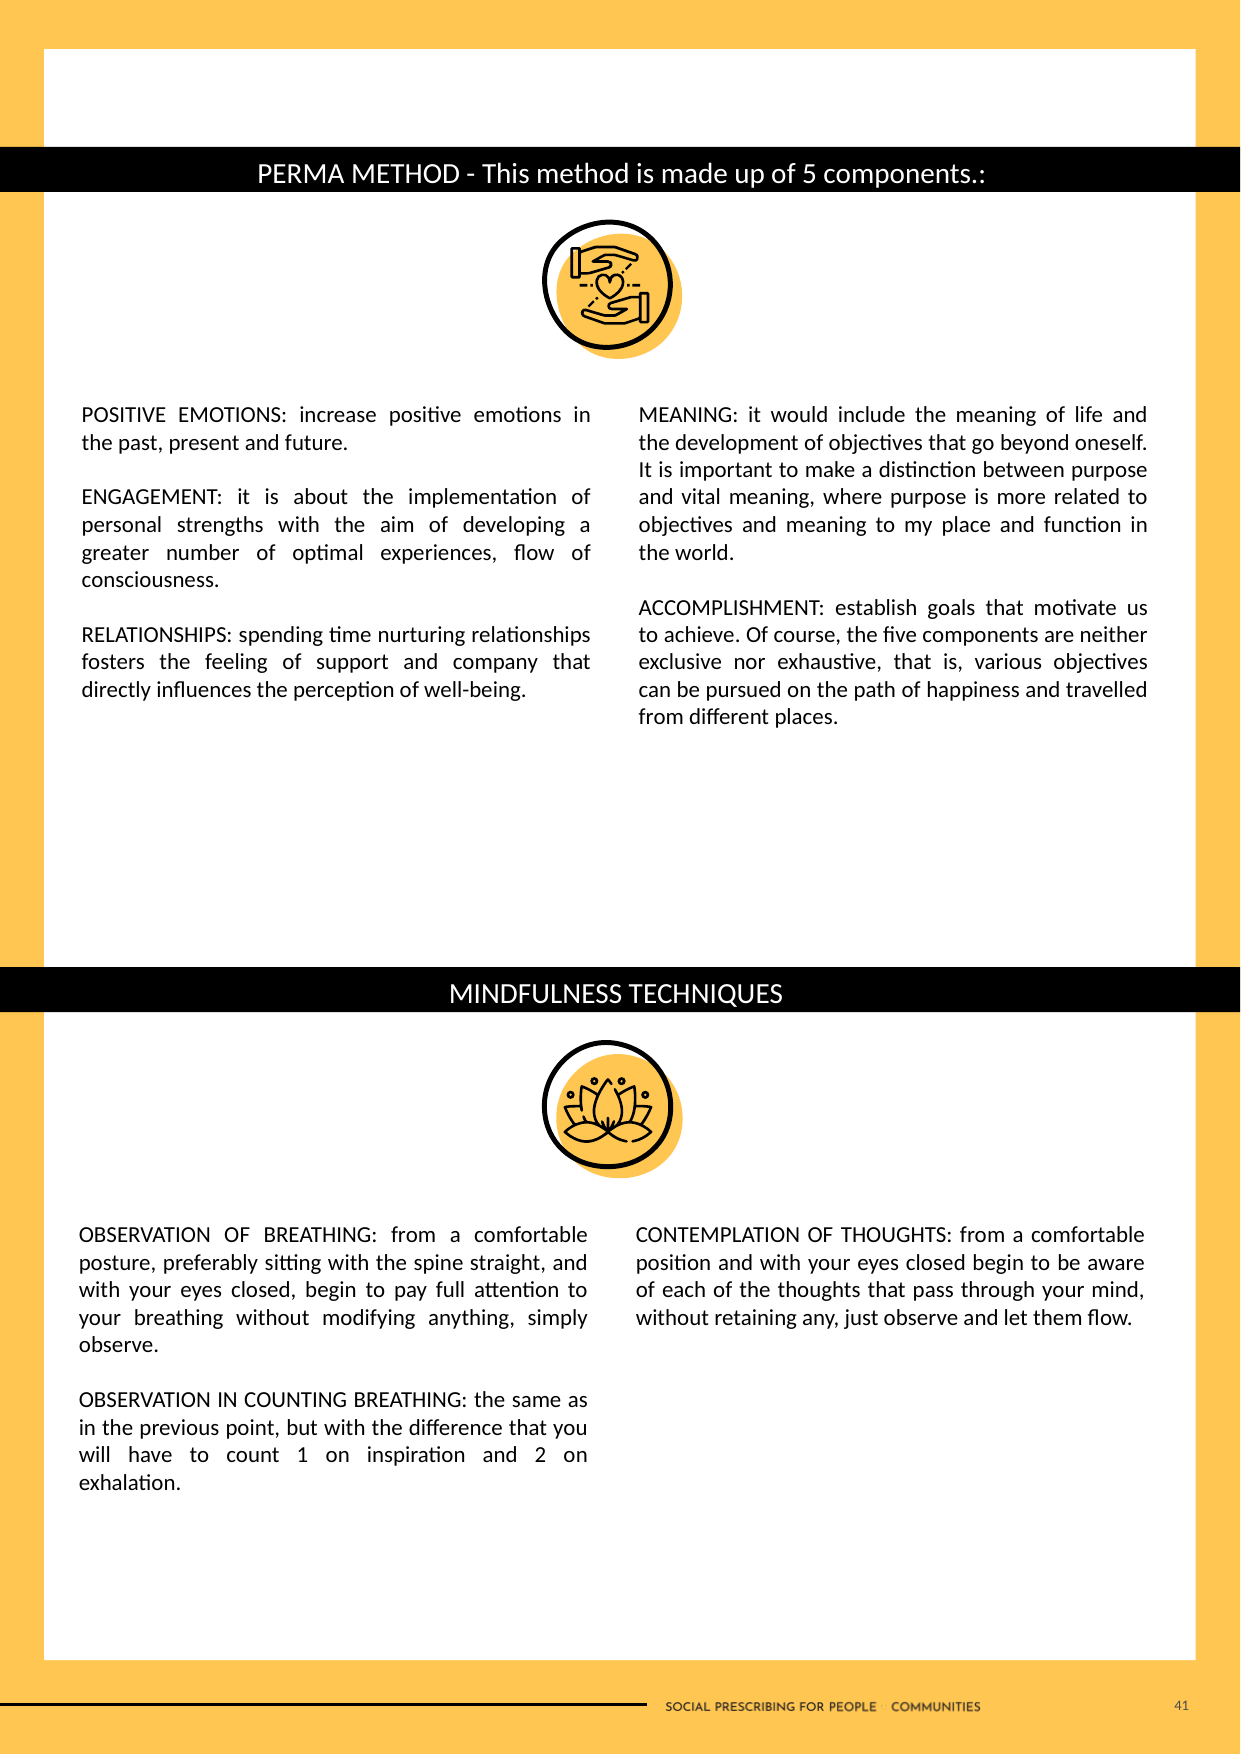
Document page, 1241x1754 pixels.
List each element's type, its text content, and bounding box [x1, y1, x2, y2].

slide_number 41 [1041, 1692, 1204, 1717]
text_box OBSERVATION OF BREATHING: from a comfortable posture, preferably sitting with the spine straight, and with your eyes closed, begin to pay full attention to your breathing without modifying anything, simply observe. OBSERVATION IN COUNTING BREATHING: the same as in the previous point, but with the difference that you will have to count 1 on inspiration and 2 on exhalation. CONTEMPLATION OF THOUGHTS: from a comfortable position and with your eyes closed begin to be aware of each of the thoughts that pass through your mind, without retaining any, just observe and let them flow. [63, 1212, 1161, 1532]
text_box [534, 213, 689, 368]
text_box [570, 245, 650, 325]
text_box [542, 1037, 686, 1182]
text_box PERMA METHOD - This method is made up of 5 components.: [0, 146, 1241, 192]
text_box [563, 1076, 653, 1143]
text_box POSITIVE EMOTIONS: increase positive emotions in the past, present and future. ENGAGEMENT: it is about the implementation of personal strengths with the aim of developing a greater number of optimal experiences, flow of consciousness. RELATIONSHIPS: spending time nurturing relationships fosters the feeling of support and company that directly influences the perception of well-being. MEANING: it would include the meaning of life and the development of objectives that go beyond oneself. It is important to make a distinction between purpose and vital meaning, where purpose is more related to objectives and meaning to my place and function in the world. ACCOMPLISHMENT: establish goals that motivate us to achieve. Of course, the five components are neither exclusive nor exhaustive, that is, various objectives can be pursued on the path of happiness and travelled from different places. [66, 392, 1164, 650]
picture [659, 1698, 985, 1716]
text_box MINDFULNESS TECHNIQUES [0, 967, 1241, 1013]
